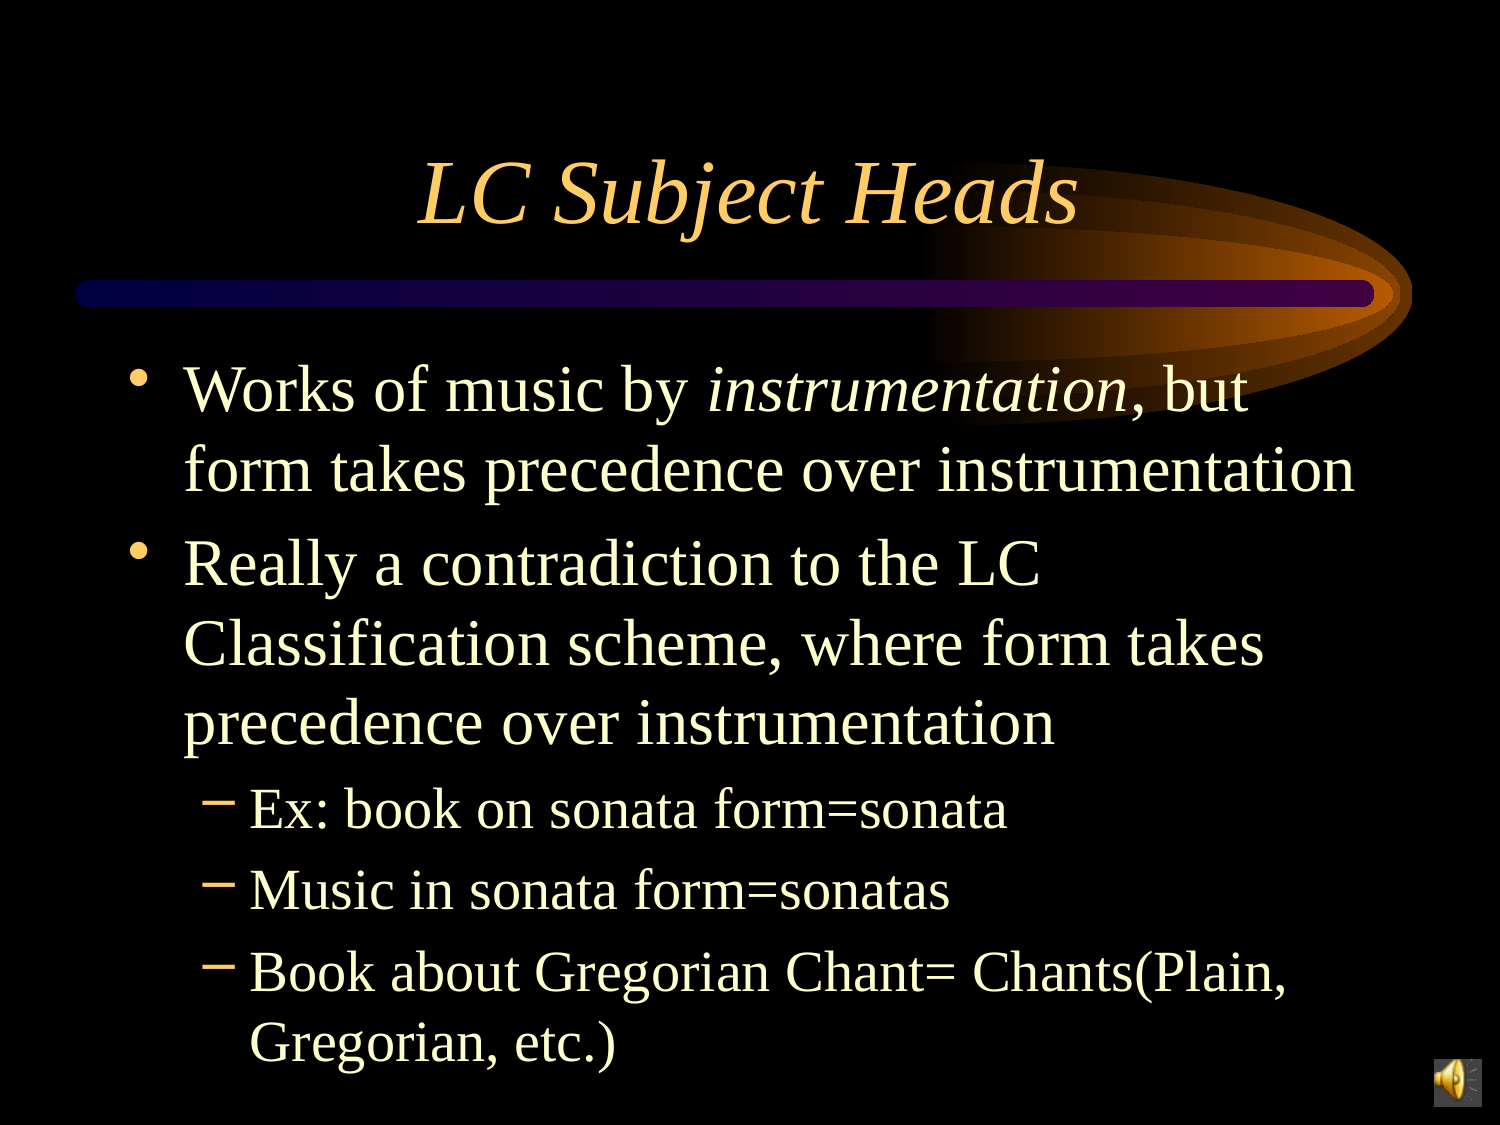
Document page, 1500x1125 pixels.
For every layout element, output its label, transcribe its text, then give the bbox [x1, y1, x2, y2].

title LC Subject Heads [112, 62, 1388, 251]
picture [1432, 1057, 1484, 1109]
list Works of music by instrumentation, but form takes precedence over instrumentation Really a contradiction to the LC Classification scheme, where form takes precedence over instrumentation Ex: book on sonata form=sonata Music in sonata form=sonatas Book about Gregorian Chant= Chants(Plain, Gregorian, etc.) [112, 337, 1388, 1013]
